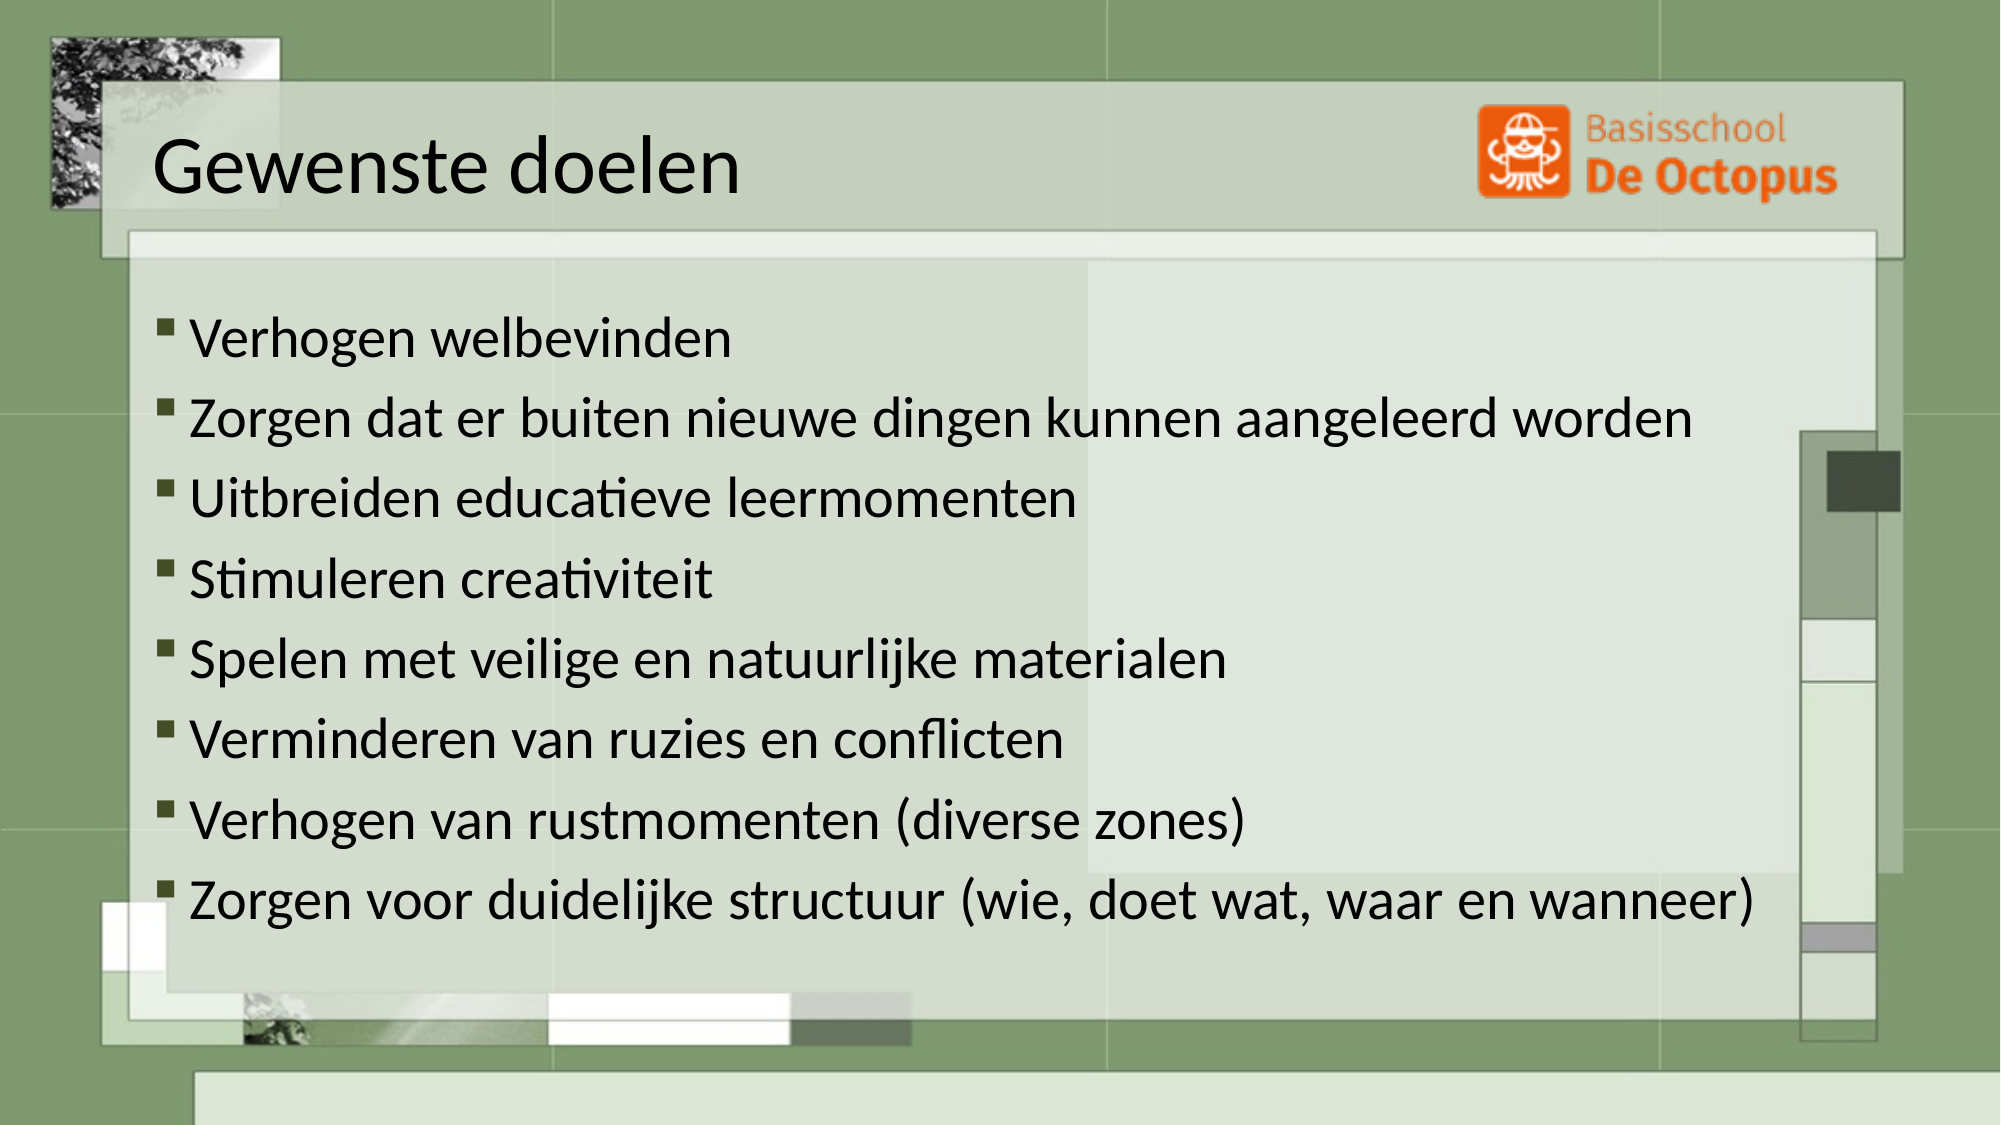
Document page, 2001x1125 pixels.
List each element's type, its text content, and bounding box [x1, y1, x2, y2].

title Gewenste doelen [137, 59, 1863, 278]
picture [0, 0, 2001, 1125]
list Verhogen welbevinden Zorgen dat er buiten nieuwe dingen kunnen aangeleerd worden Uitbreiden educatieve leermomenten Stimuleren creativiteit Spelen met veilige en natuurlijke materialen Verminderen van ruzies en conflicten Verhogen van rustmomenten (diverse zones) Zorgen voor duidelijke structuur (wie, doet wat, waar en wanneer) [137, 299, 1863, 1014]
